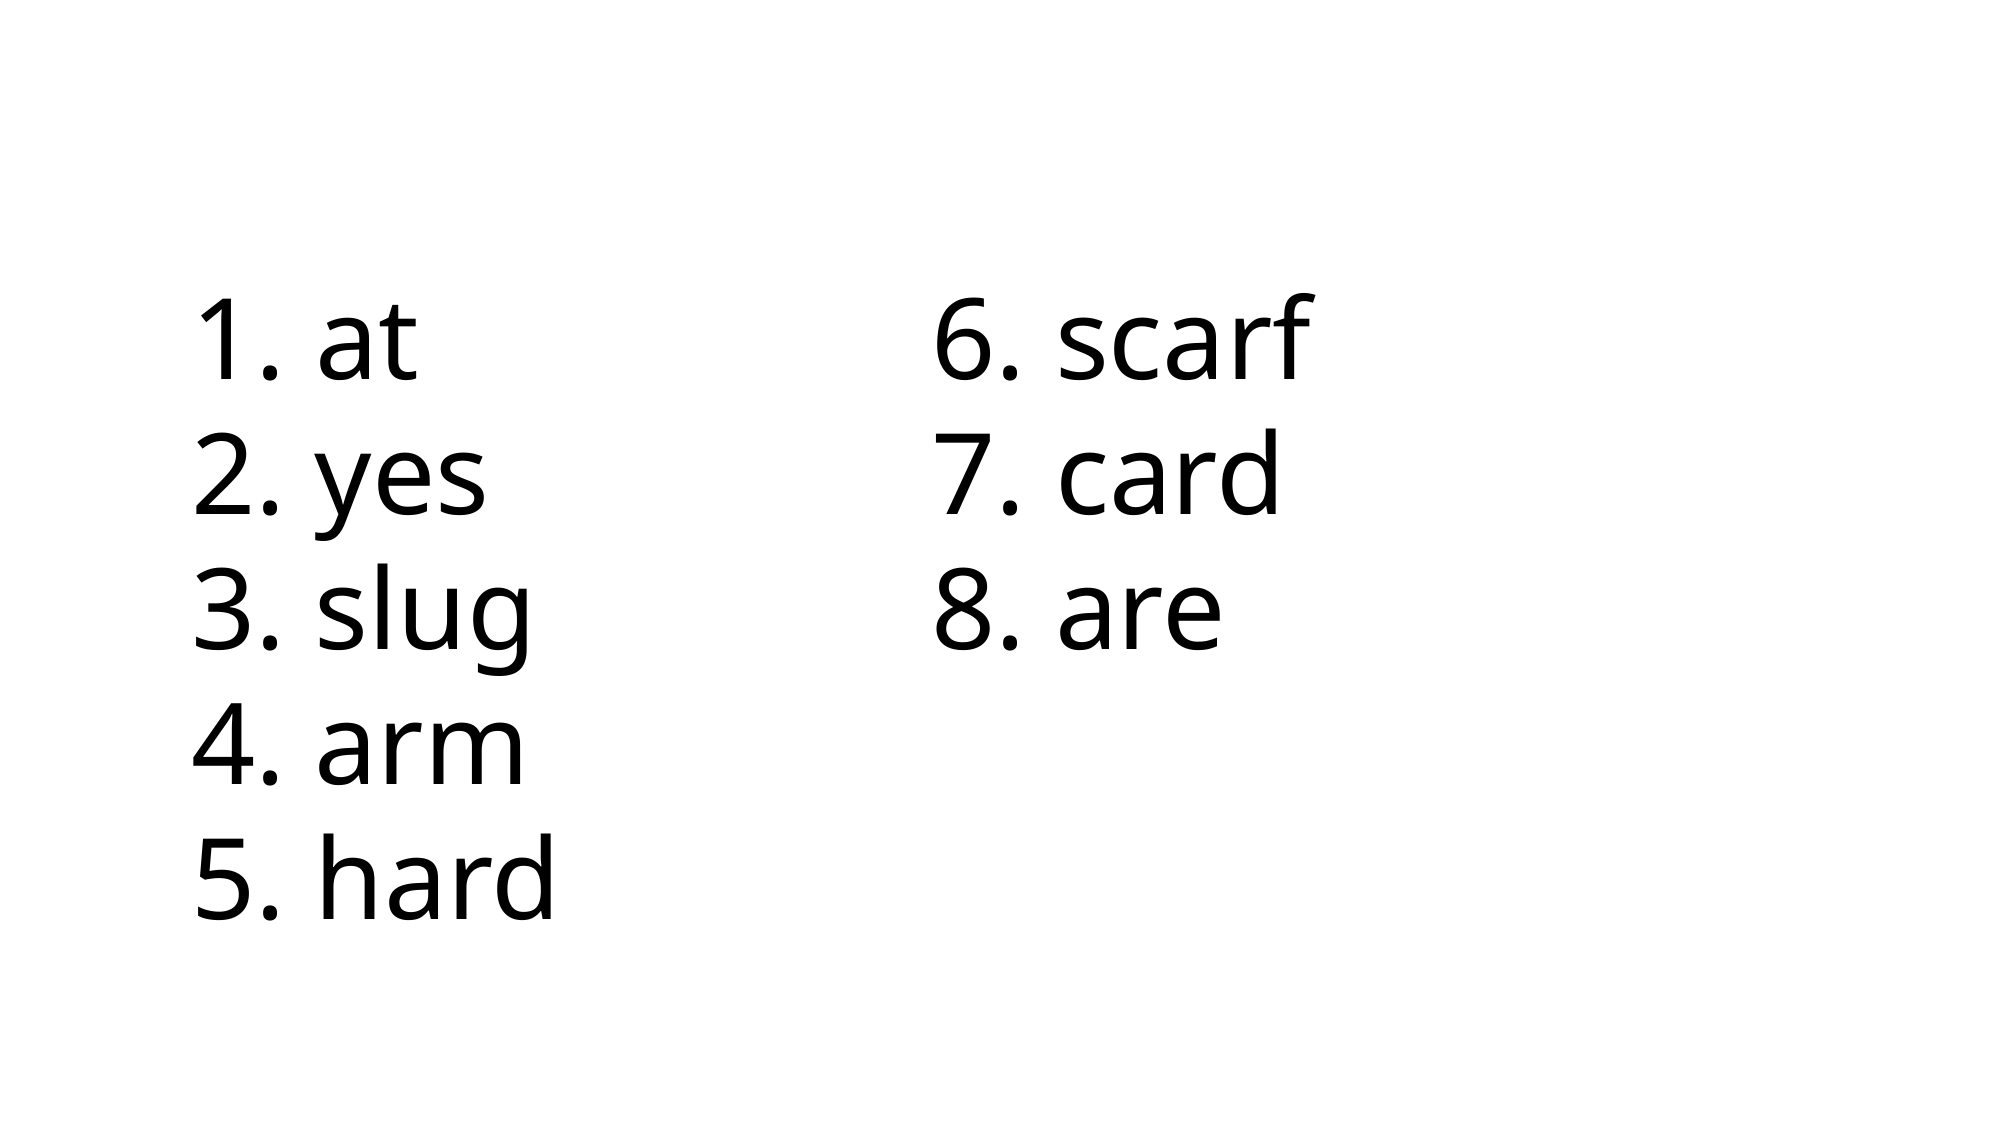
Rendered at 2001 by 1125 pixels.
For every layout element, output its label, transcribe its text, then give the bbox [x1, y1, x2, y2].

text_box 6. scarf 7. card 8. are [916, 259, 1770, 725]
text_box at 2. yes 3. slug 4. arm 5. hard [176, 259, 872, 995]
